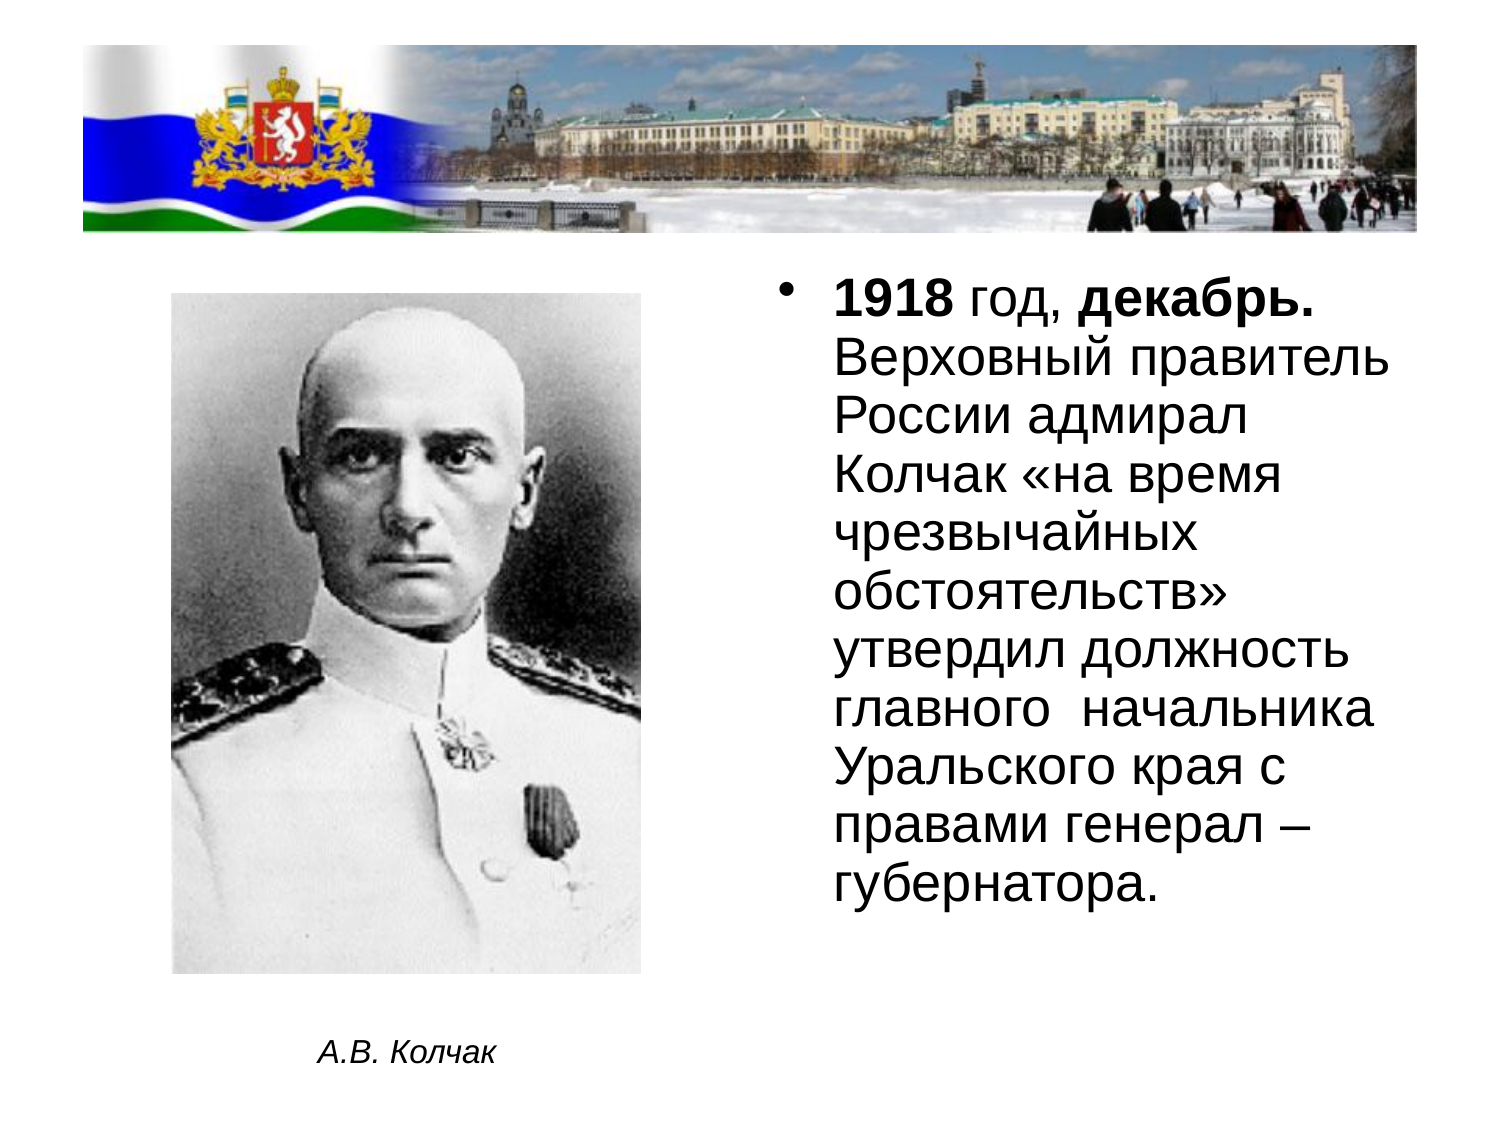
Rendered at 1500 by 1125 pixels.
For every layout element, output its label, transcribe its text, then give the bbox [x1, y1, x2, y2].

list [171, 293, 641, 974]
list 1918 год, декабрь. Верховный правитель России адмирал Колчак «на время чрезвычайных обстоятельств» утвердил должность главного начальника Уральского края с правами генерал – губернатора. [762, 262, 1425, 1125]
text_box А.В. Колчак [230, 1023, 585, 1078]
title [82, 44, 1418, 233]
